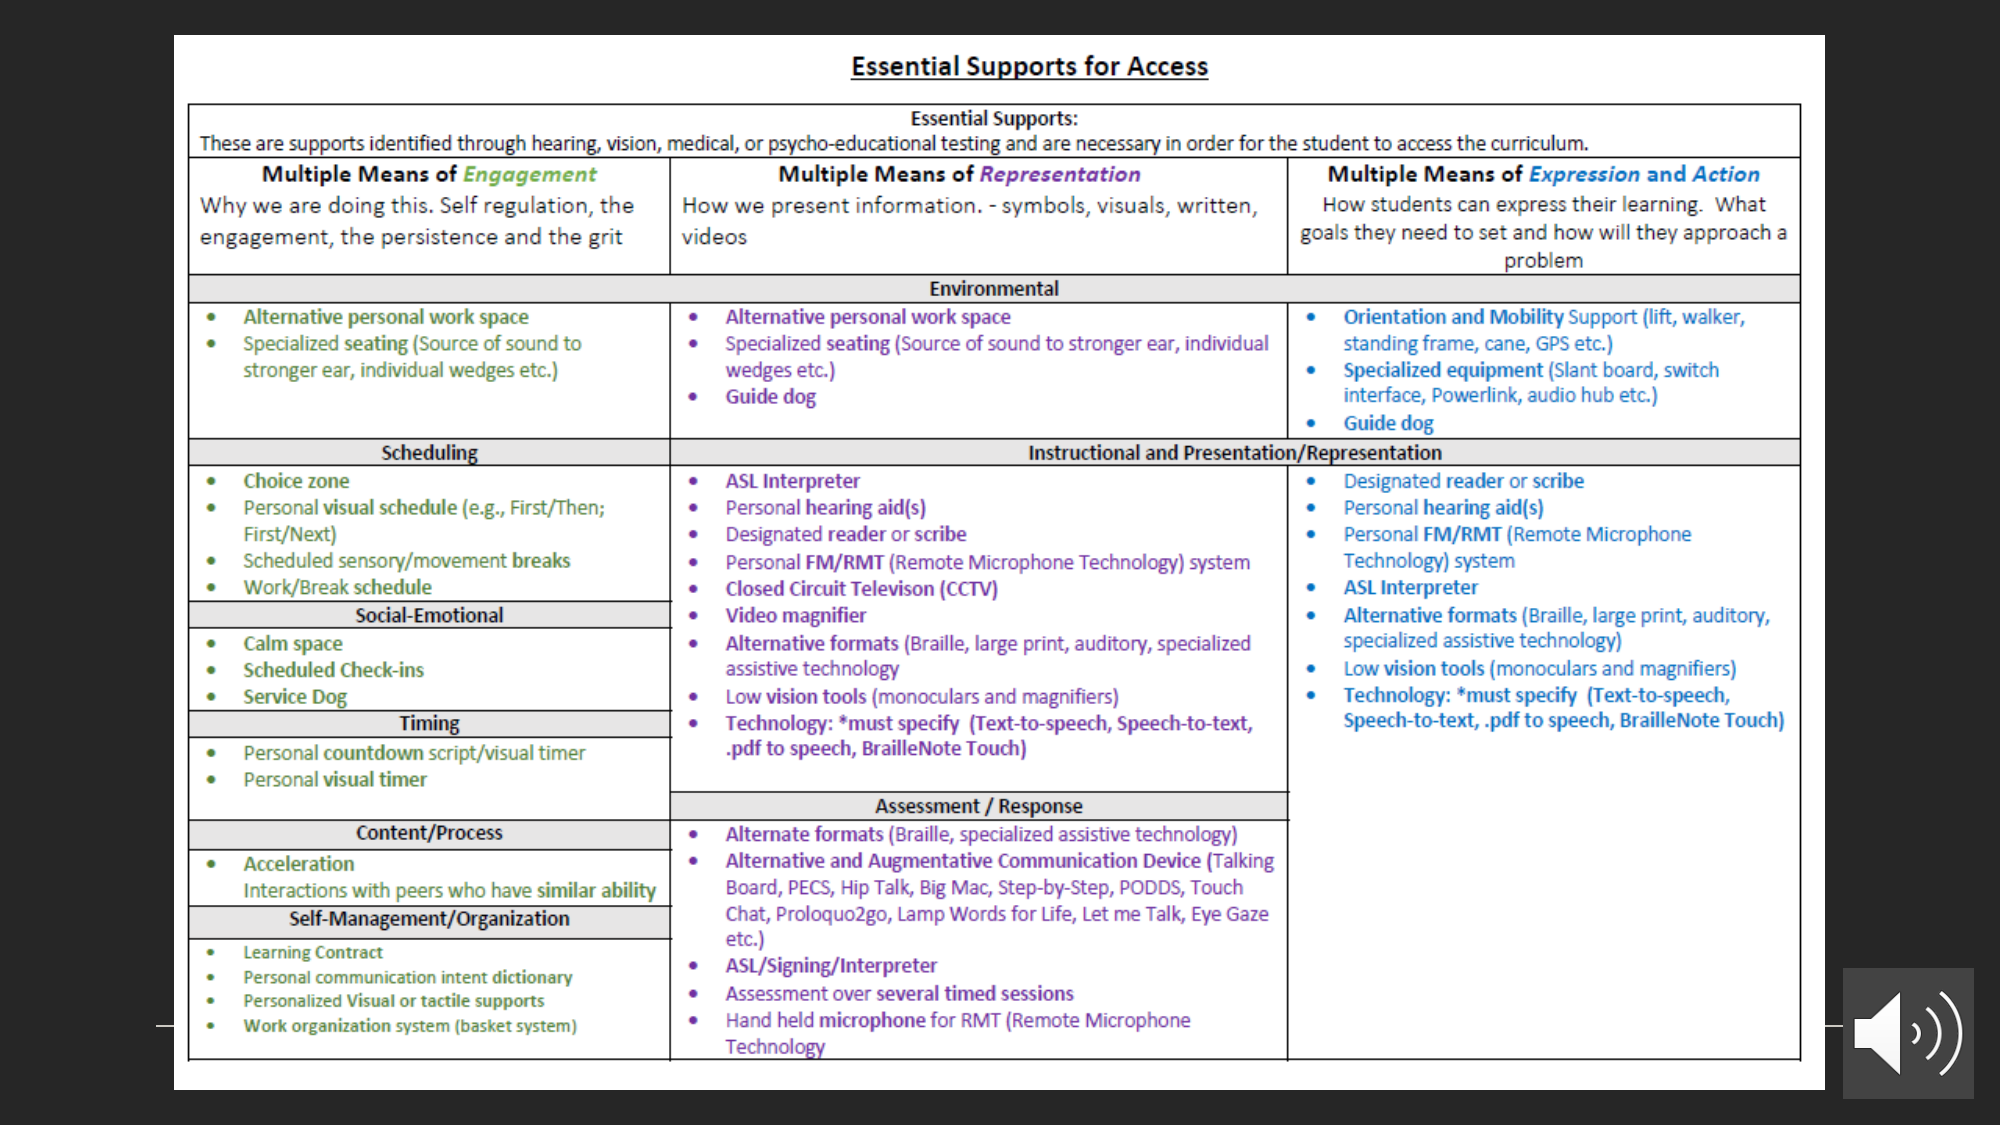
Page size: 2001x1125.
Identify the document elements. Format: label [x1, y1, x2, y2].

picture [1841, 966, 1975, 1100]
picture [174, 35, 1825, 1090]
